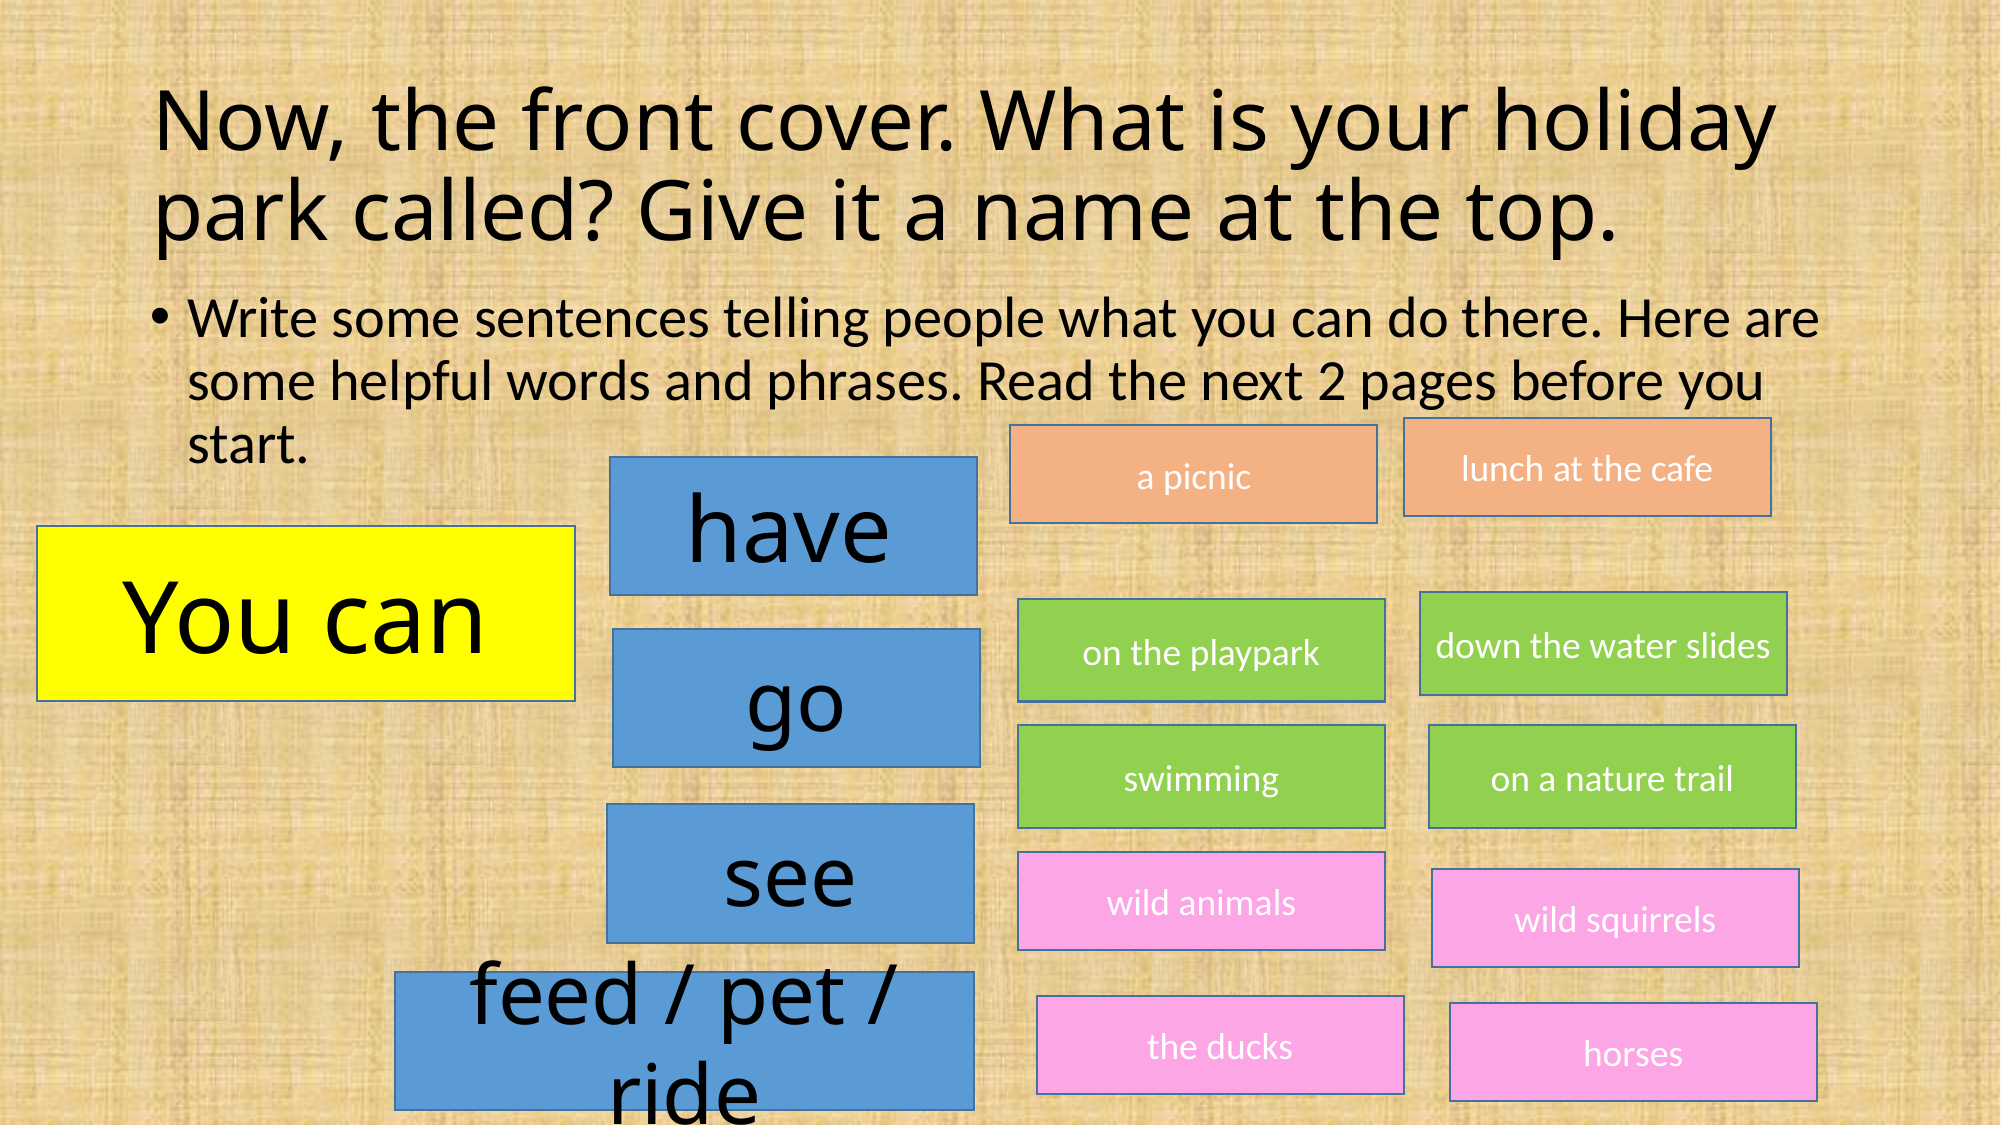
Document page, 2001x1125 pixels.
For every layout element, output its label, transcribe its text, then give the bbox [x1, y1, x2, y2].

text_box feed / pet / ride [394, 971, 975, 1111]
text_box have [609, 456, 978, 596]
text_box on a nature trail [1428, 724, 1797, 829]
text_box horses [1449, 1002, 1818, 1102]
text_box wild animals [1017, 851, 1386, 951]
text_box a picnic [1009, 424, 1378, 524]
list Write some sentences telling people what you can do there. Here are some helpful words and phrases. Read the next 2 pages before you start. [134, 279, 1860, 994]
text_box wild squirrels [1431, 868, 1800, 968]
picture [0, 0, 2001, 1125]
text_box You can [36, 525, 576, 702]
text_box the ducks [1036, 995, 1405, 1095]
text_box on the playpark [1017, 598, 1386, 703]
text_box swimming [1017, 724, 1386, 829]
text_box go [612, 628, 981, 768]
text_box down the water slides [1419, 591, 1788, 696]
text_box see [606, 803, 975, 944]
text_box lunch at the cafe [1403, 417, 1772, 517]
title Now, the front cover. What is your holiday park called? Give it a name at the top. [137, 59, 1863, 278]
